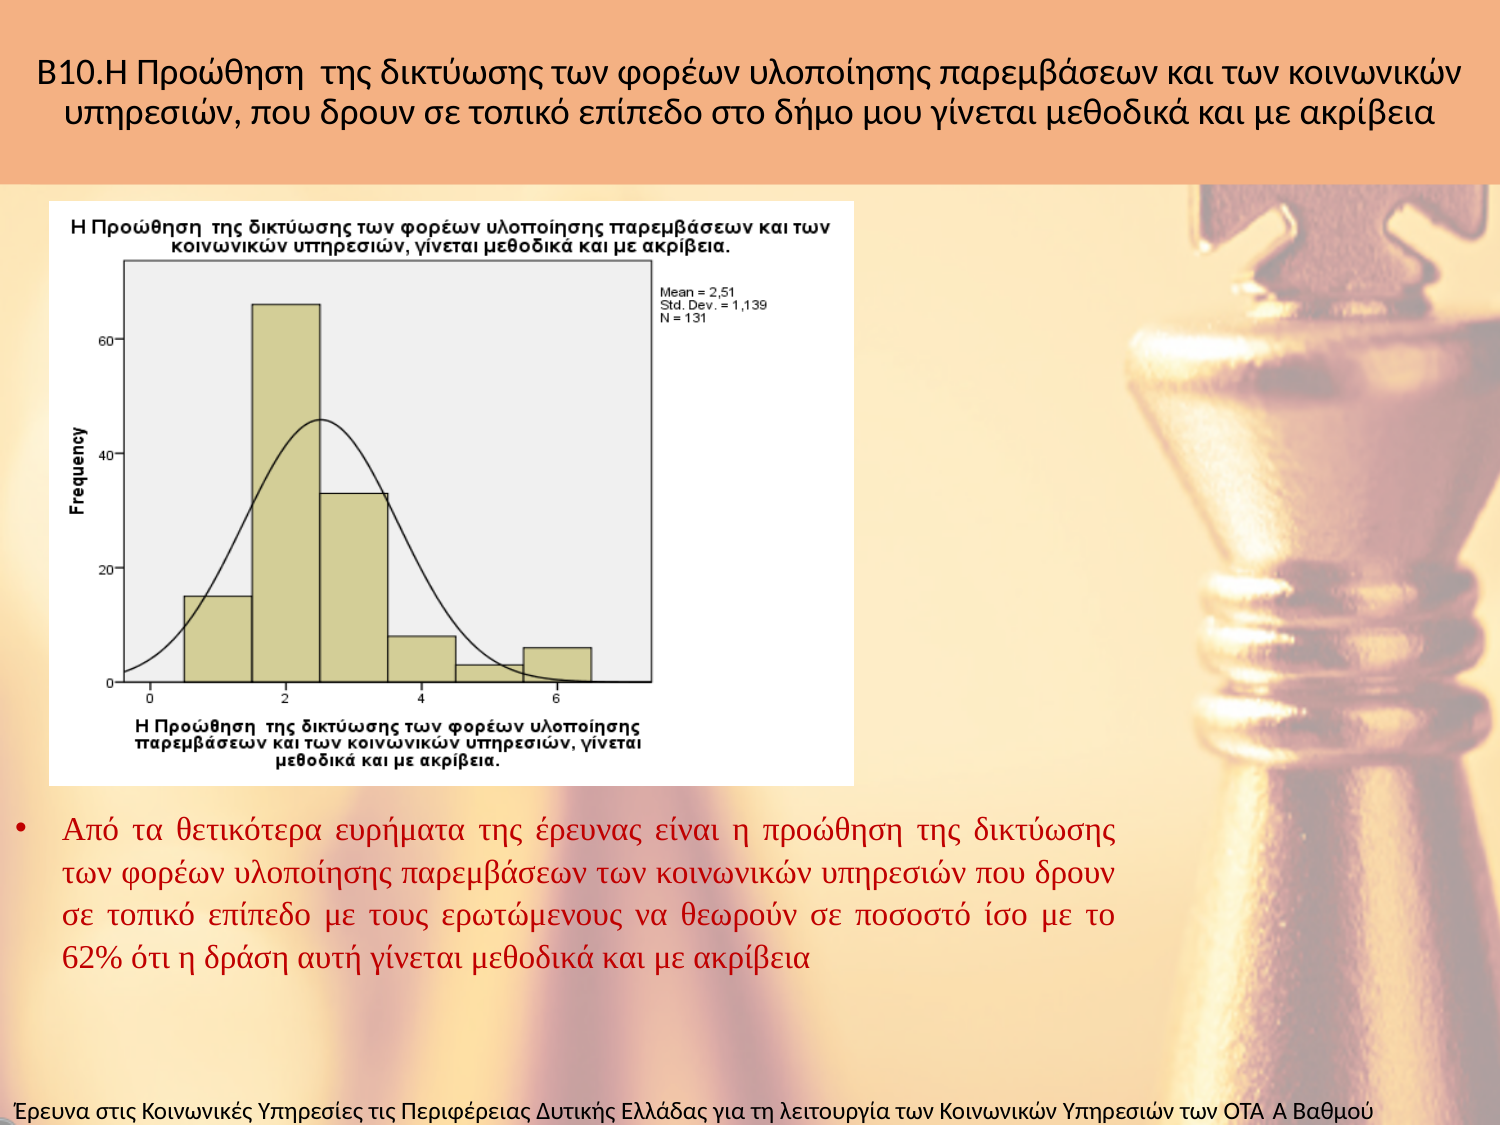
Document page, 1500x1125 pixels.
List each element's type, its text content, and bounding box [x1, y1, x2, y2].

text_box Έρευνα στις Κοινωνικές Υπηρεσίες τις Περιφέρειας Δυτικής Ελλάδας για τη λειτουργία των Κοινωνικών Υπηρεσιών των ΟΤΑ Ά Βαθμού [0, 1087, 1475, 1125]
text_box Από τα θετικότερα ευρήματα της έρευνας είναι η προώθηση της δικτύωσης των φορέων υλοποίησης παρεμβάσεων των κοινωνικών υπηρεσιών που δρουν σε τοπικό επίπεδο με τους ερωτώμενους να θεωρούν σε ποσοστό ίσο με το 62% ότι η δράση αυτή γίνεται μεθοδικά και με ακρίβεια [0, 796, 1132, 983]
title Β10.Η Προώθηση της δικτύωσης των φορέων υλοποίησης παρεμβάσεων και των κοινωνικών υπηρεσιών, που δρουν σε τοπικό επίπεδο στο δήμο μου γίνεται μεθοδικά και με ακρίβεια [0, 0, 1500, 185]
picture [48, 201, 854, 786]
table_cell Cumulative Percent [0, 185, 1500, 1125]
